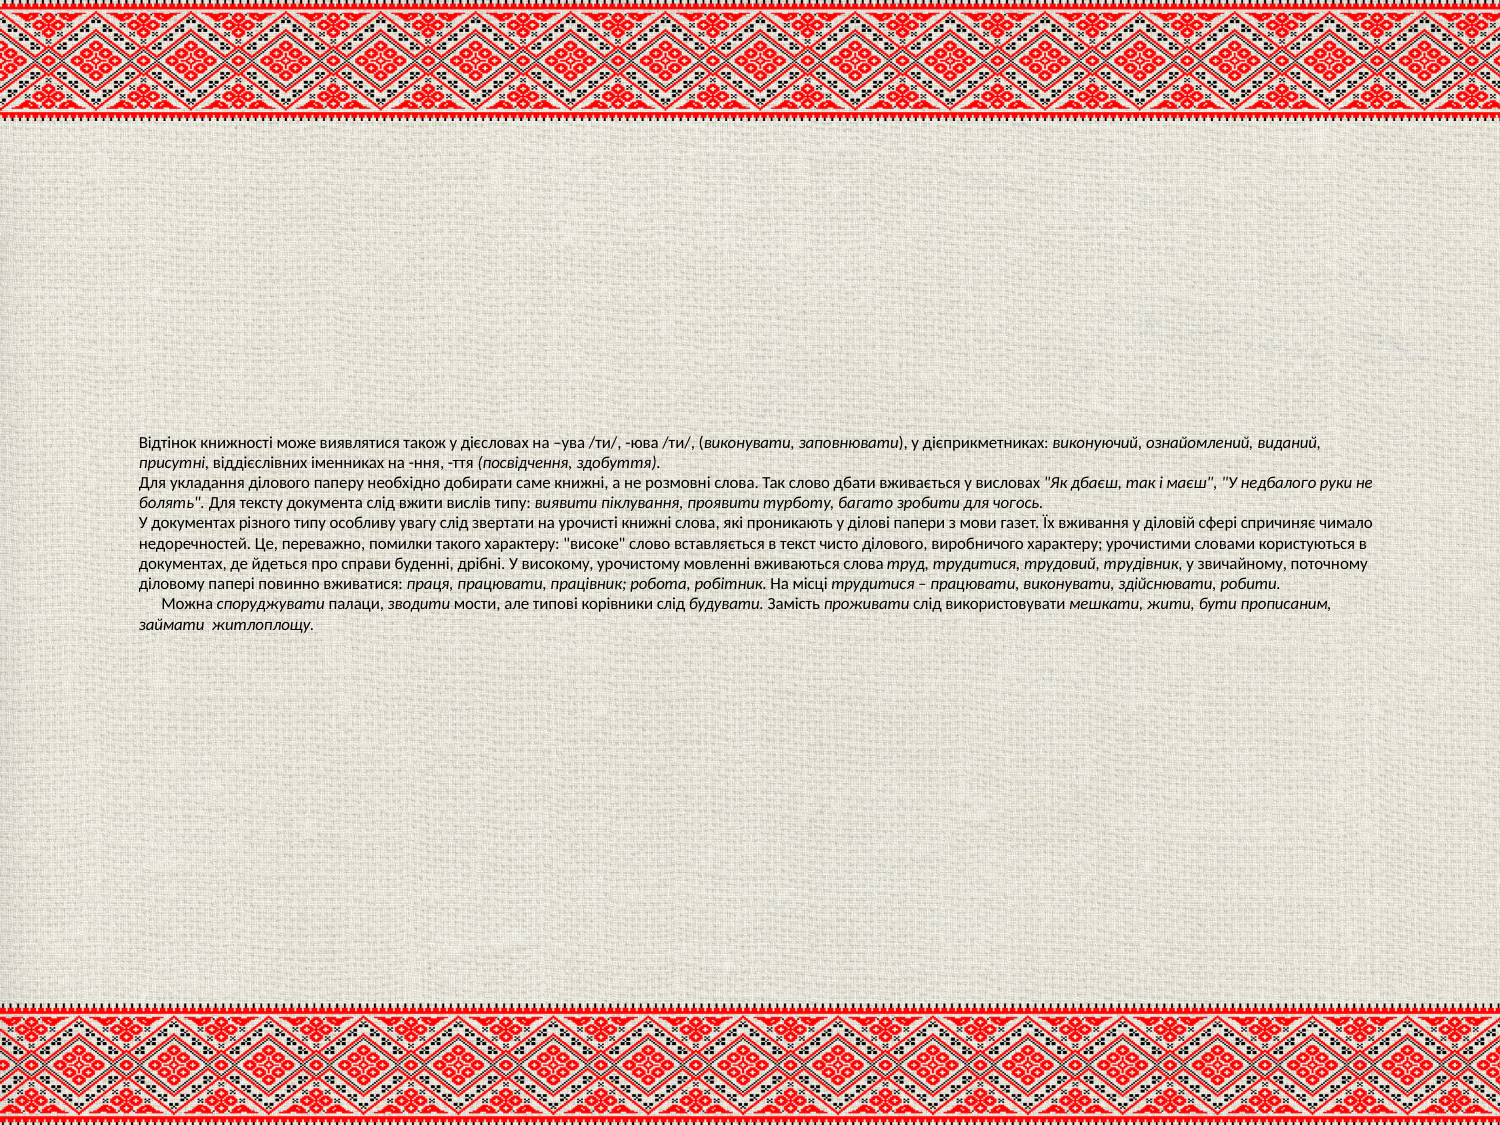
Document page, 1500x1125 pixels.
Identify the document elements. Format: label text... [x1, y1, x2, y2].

picture [0, 0, 1500, 1125]
title Відтінок книжності може виявлятися також у дієсловах на –ува /ти/, -юва /ти/, (виконувати, заповнювати), у дієприкметниках: виконуючий, ознайомлений, виданий, присутні, віддієслівних іменниках на -ння, -ття (посвідчення, здобуття). Для укладання ділового паперу необхідно добирати саме книжні, а не розмовні слова. Так слово дбати вживається у висловах "Як дбаєш, так і маєш", "У недбалого руки не болять". Для тексту документа слід вжити вислів типу: виявити піклування, проявити турботу, багато зробити для чогось. У документах різного типу особливу увагу слід звертати на урочисті книжні слова, які проникають у ділові папери з мови газет. Їх вживання у діловій сфері спричиняє чимало недоречностей. Це, переважно, помилки такого характеру: "високе" слово вставляється в текст чисто ділового, виробничого характеру; урочистими словами користуються в документах, де йдеться про справи буденні, дрібні. У високому, урочистому мовленні вживаються слова труд, трудитися, трудовий, трудівник, у звичайному, поточному діловому папері повинно вживатися: праця, працювати, працівник; робота, робітник. На місці трудитися – працювати, виконувати, здійснювати, робити. Можна споруджувати палаци, зводити мости, але типові корівники слід будувати. Замість проживати слід використовувати мешкати, жити, бути прописаним, займати житлоплощу. [123, 420, 1399, 662]
